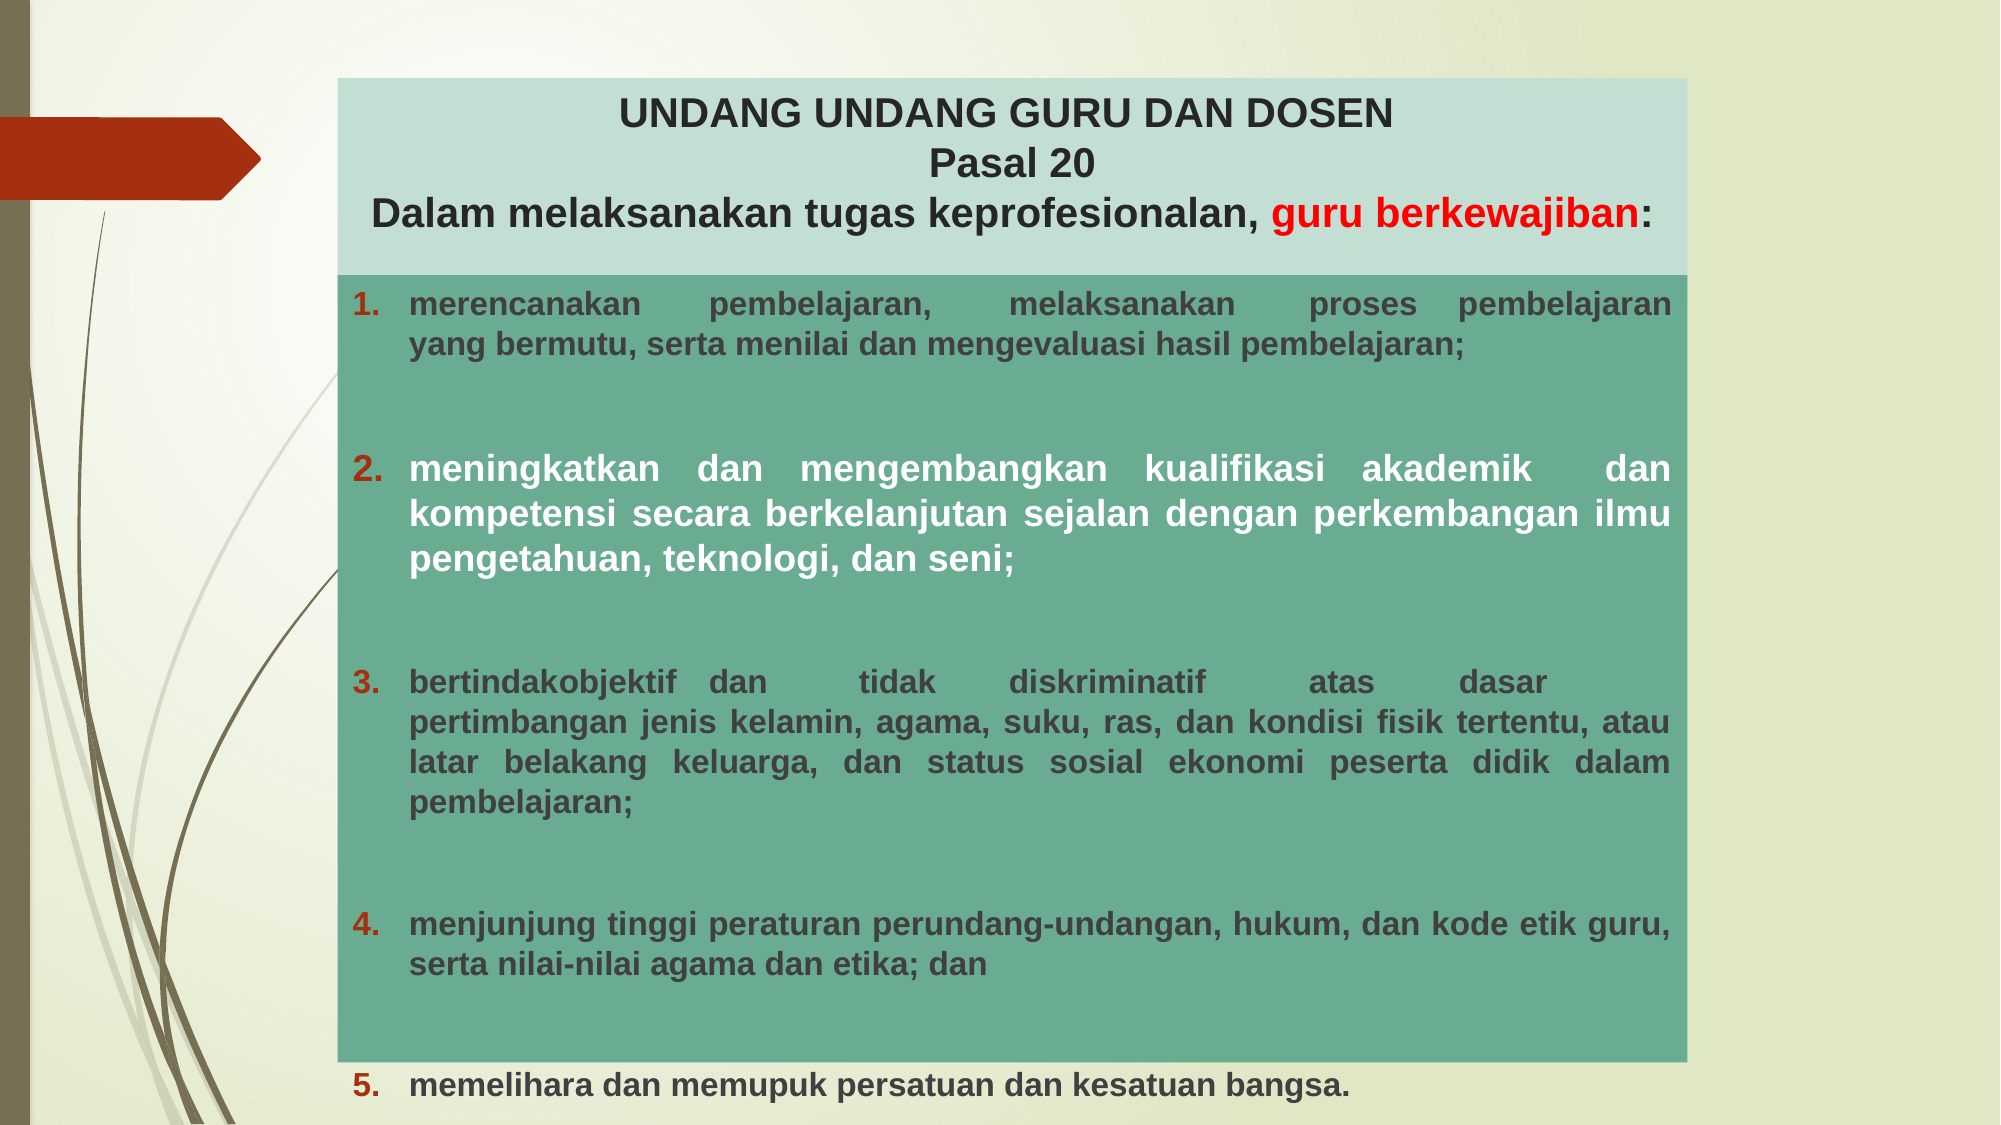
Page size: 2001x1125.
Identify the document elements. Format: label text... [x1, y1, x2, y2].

title UNDANG UNDANG GURU DAN DOSEN Pasal 20 Dalam melaksanakan tugas keprofesionalan, guru berkewajiban: [337, 78, 1688, 275]
list merencanakan pembelajaran, melaksanakan proses pembelajaran yang bermutu, serta menilai dan mengevaluasi hasil pembelajaran; meningkatkan dan mengembangkan kualifikasi akademik dan kompetensi secara berkelanjutan sejalan dengan perkembangan ilmu pengetahuan, teknologi, dan seni; bertindak objektif dan tidak diskriminatif atas dasar pertimbangan jenis kelamin, agama, suku, ras, dan kondisi fisik tertentu, atau latar belakang keluarga, dan status sosial ekonomi peserta didik dalam pembelajaran; menjunjung tinggi peraturan perundang-undangan, hukum, dan kode etik guru, serta nilai-nilai agama dan etika; dan memelihara dan memupuk persatuan dan kesatuan bangsa. [337, 275, 1688, 1063]
